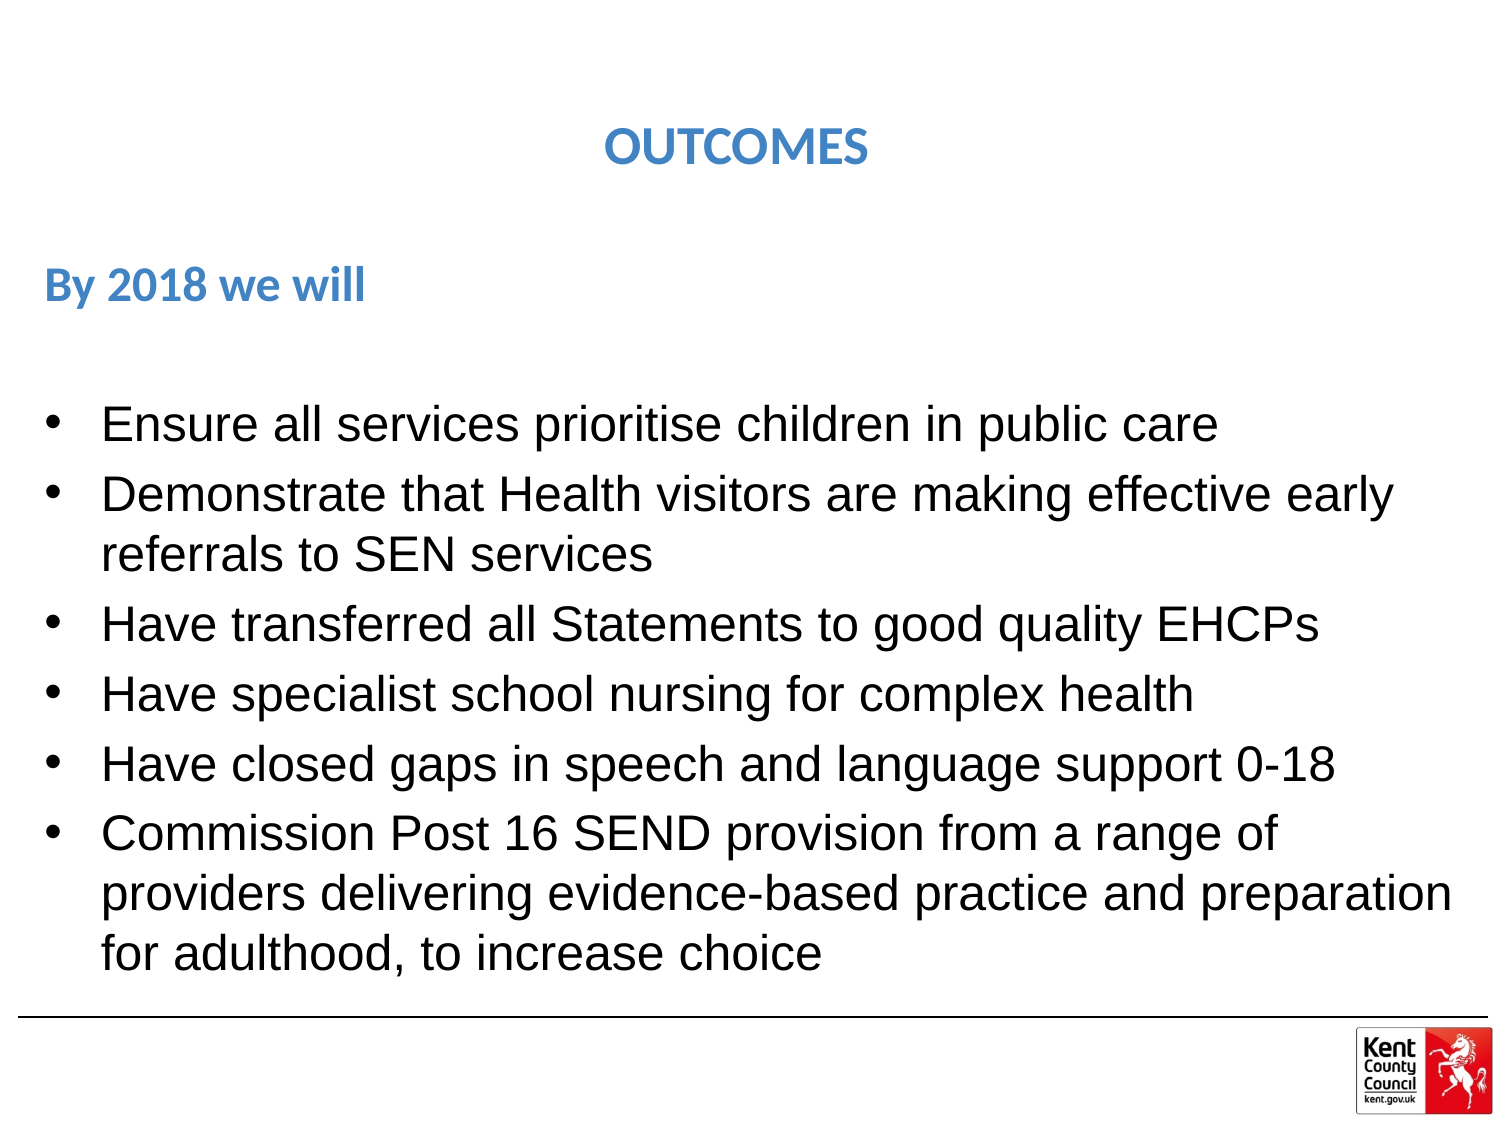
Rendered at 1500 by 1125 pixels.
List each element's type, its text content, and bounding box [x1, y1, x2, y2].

picture [1353, 1023, 1495, 1118]
title OUTCOMES [0, 0, 1500, 259]
list By 2018 we will Ensure all services prioritise children in public care Demonstrate that Health visitors are making effective early referrals to SEN services Have transferred all Statements to good quality EHCPs Have specialist school nursing for complex health Have closed gaps in speech and language support 0-18 Commission Post 16 SEND provision from a range of providers delivering evidence-based practice and preparation for adulthood, to increase choice [29, 243, 1471, 1006]
